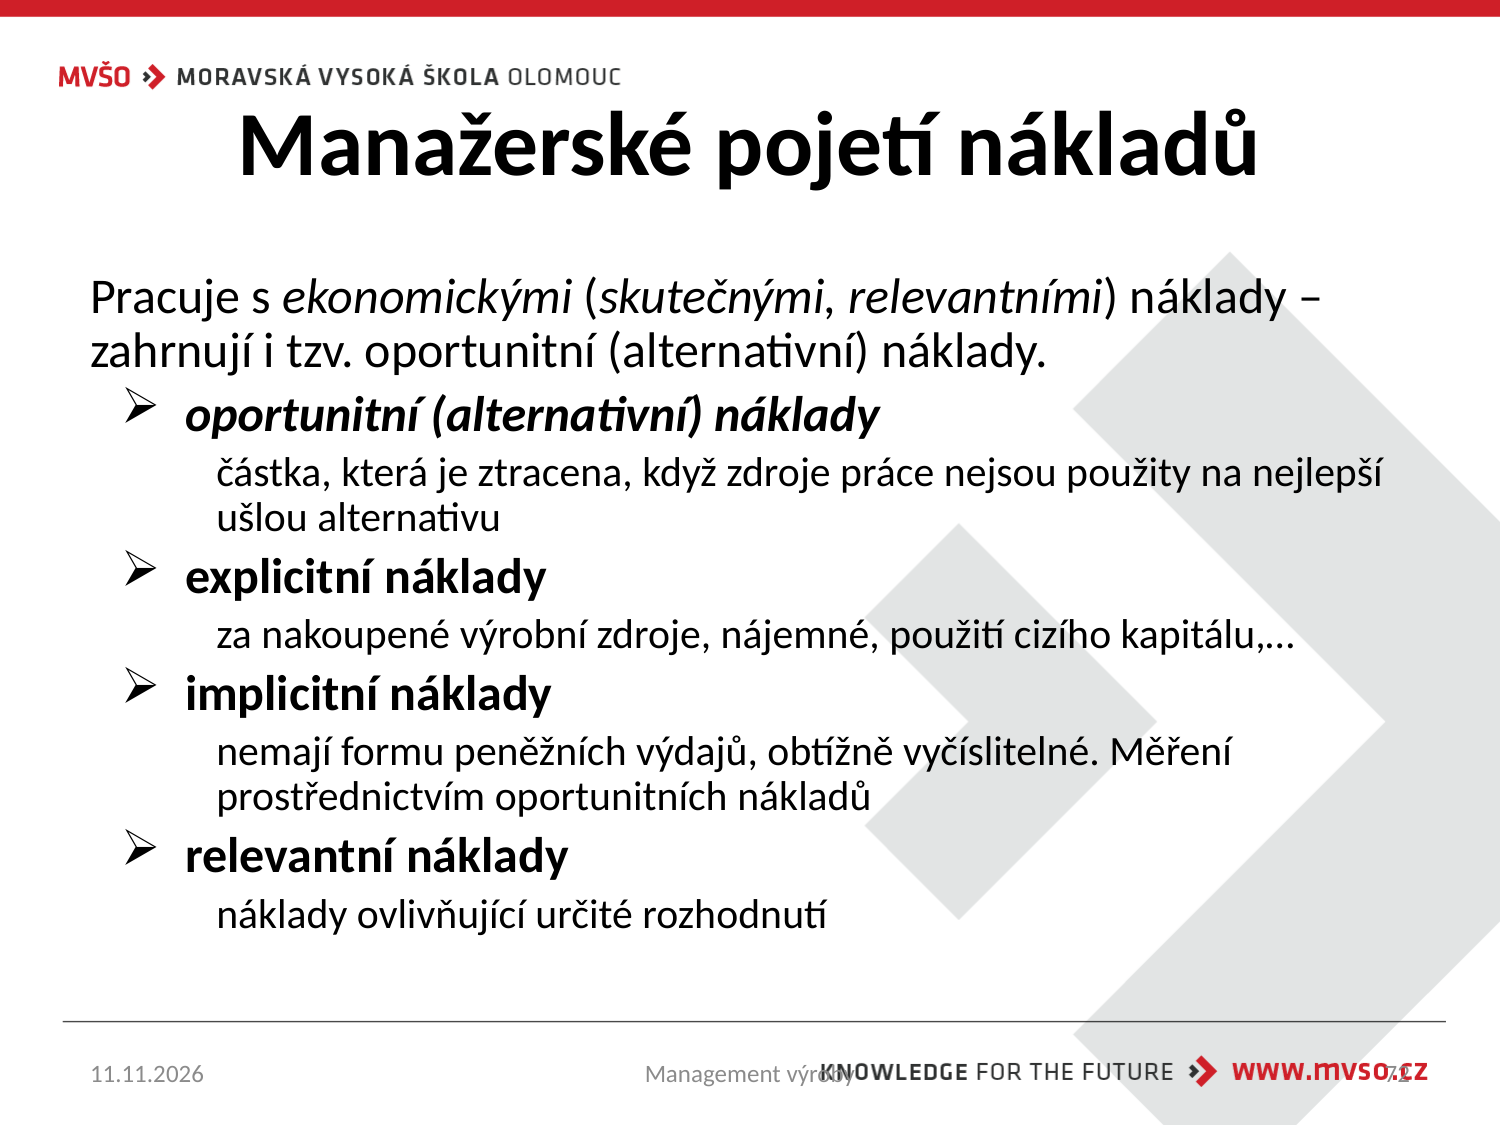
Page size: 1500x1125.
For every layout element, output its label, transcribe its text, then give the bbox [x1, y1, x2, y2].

picture [0, 0, 1500, 1125]
slide_number 72 [1074, 1042, 1425, 1103]
list Pracuje s ekonomickými (skutečnými, relevantními) náklady – zahrnují i tzv. oportunitní (alternativní) náklady. oportunitní (alternativní) náklady částka, která je ztracena, když zdroje práce nejsou použity na nejlepší ušlou alternativu explicitní náklady za nakoupené výrobní zdroje, nájemné, použití cizího kapitálu,… implicitní náklady nemají formu peněžních výdajů, obtížně vyčíslitelné. Měření prostřednictvím oportunitních nákladů relevantní náklady náklady ovlivňující určité rozhodnutí [75, 262, 1425, 1005]
footer Management výroby [512, 1042, 988, 1103]
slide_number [75, 1042, 425, 1103]
title Manažerské pojetí nákladů [75, 45, 1425, 233]
